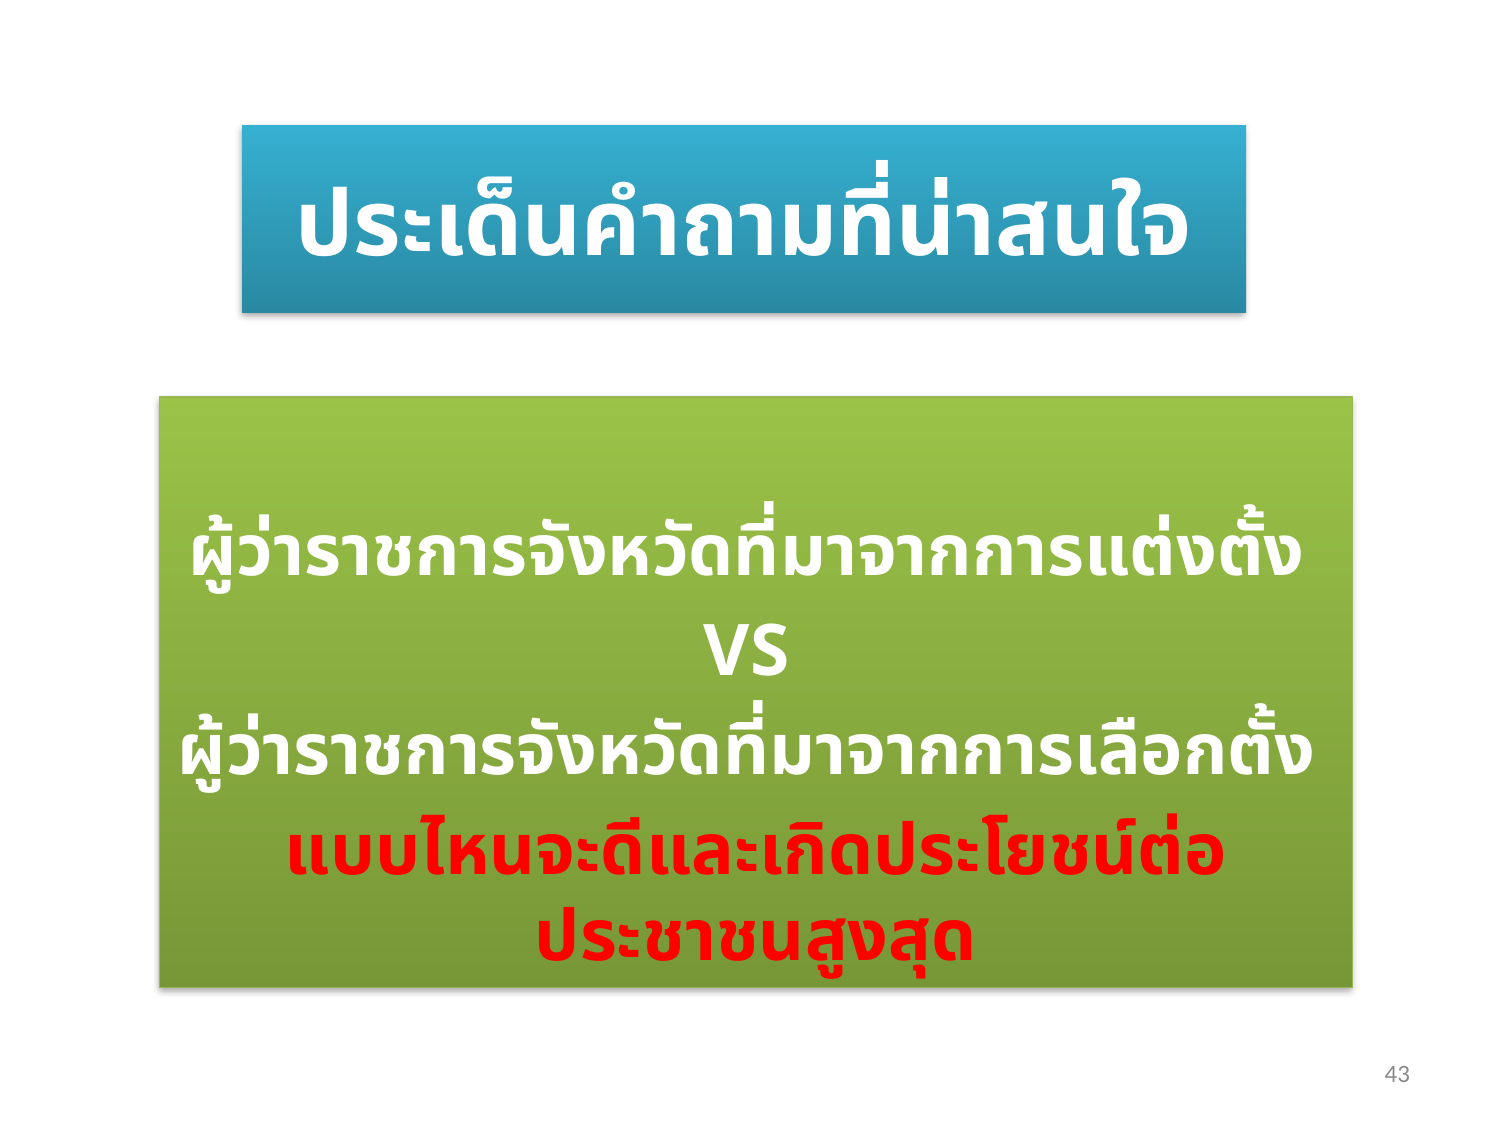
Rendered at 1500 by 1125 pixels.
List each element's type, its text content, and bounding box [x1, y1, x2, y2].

list ผู้ว่าราชการจังหวัดที่มาจากการแต่งตั้ง VS ผู้ว่าราชการจังหวัดที่มาจากการเลือกตั้ง แบบไหนจะดีและเกิดประโยชน์ต่อประชาชนสูงสุด [159, 396, 1353, 988]
slide_number 43 [1074, 1042, 1425, 1103]
title ประเด็นคำถามที่น่าสนใจ [242, 125, 1247, 313]
